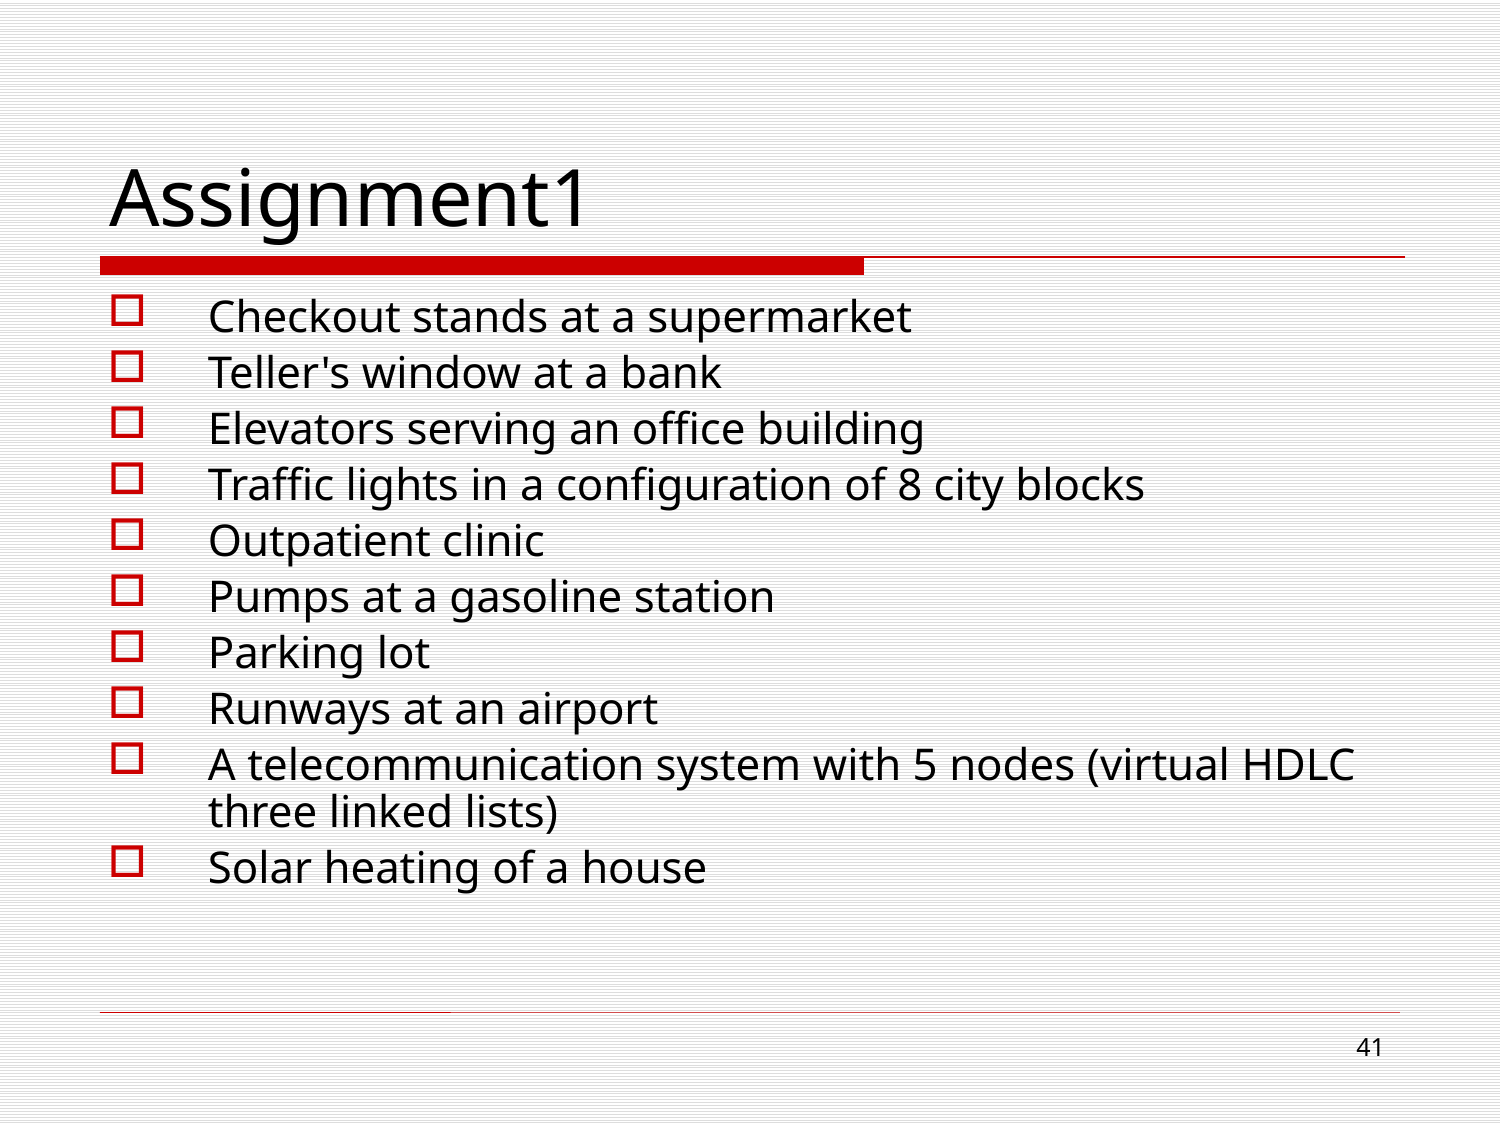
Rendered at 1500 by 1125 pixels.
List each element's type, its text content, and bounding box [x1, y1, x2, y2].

list Checkout stands at a supermarket Teller's window at a bank Elevators serving an office building Traffic lights in a configuration of 8 city blocks Outpatient clinic Pumps at a gasoline station Parking lot Runways at an airport A telecommunication system with 5 nodes (virtual HDLC three linked lists) Solar heating of a house [92, 287, 1406, 988]
slide_number 41 [1074, 1024, 1401, 1103]
title Assignment1 [93, 49, 1407, 250]
